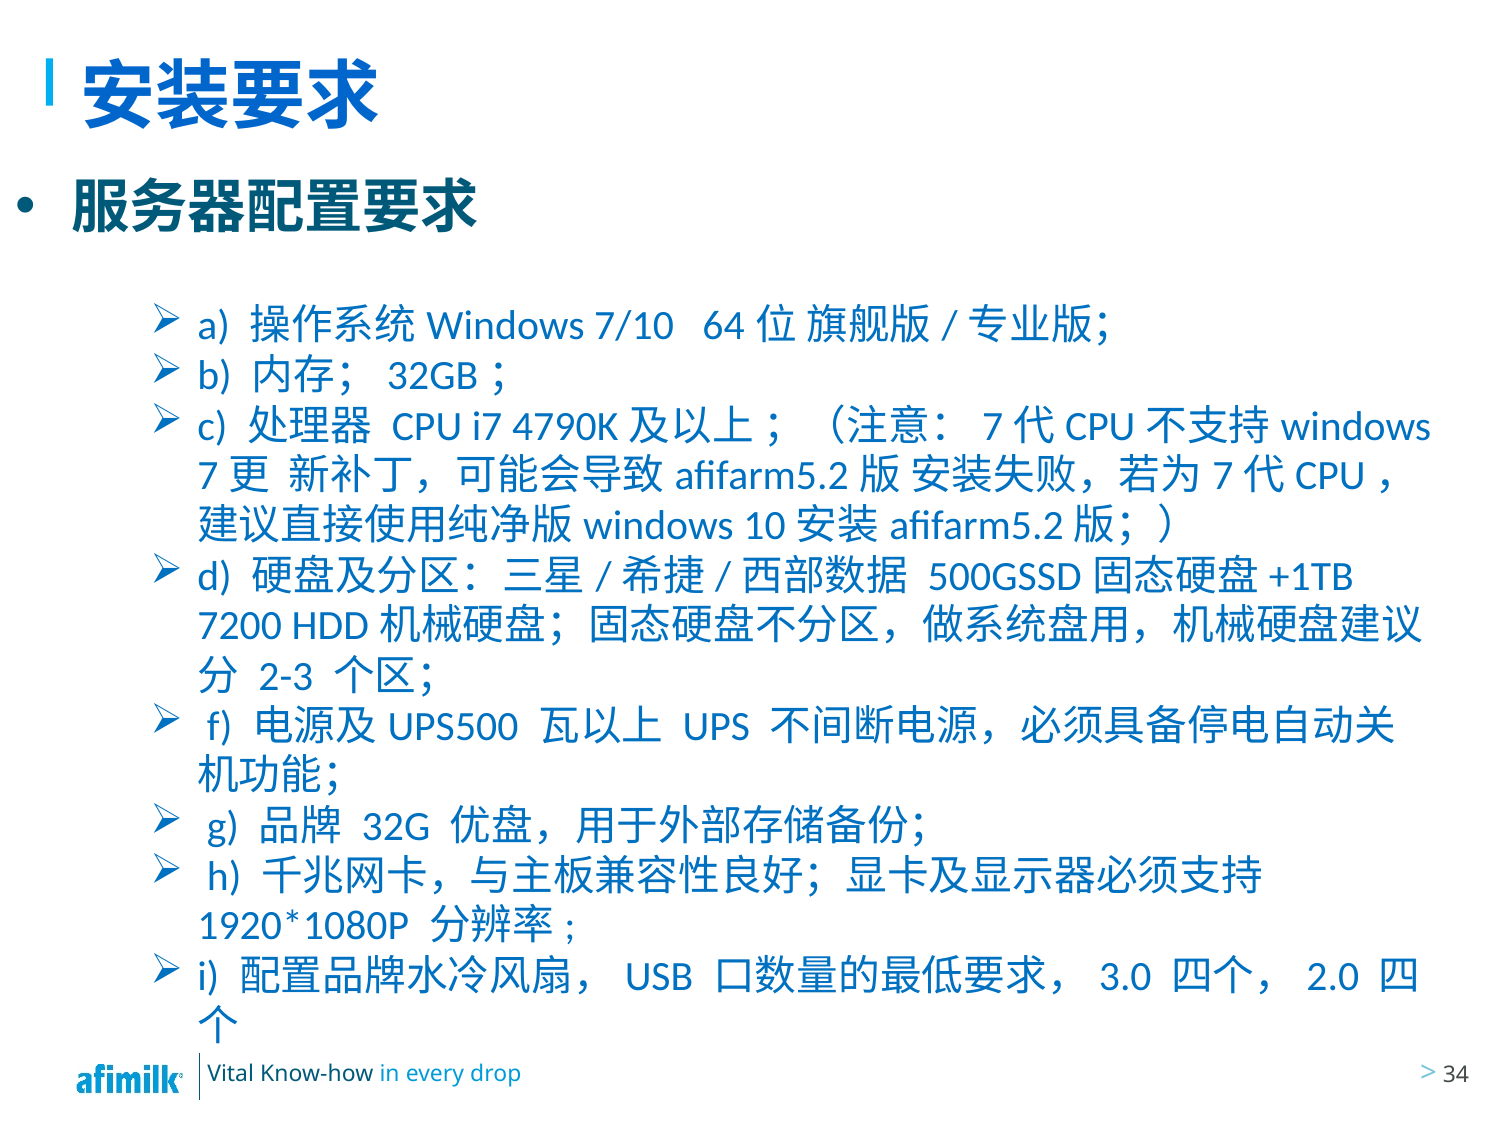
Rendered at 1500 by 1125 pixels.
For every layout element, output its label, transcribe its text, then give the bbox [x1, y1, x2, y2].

title 安装要求 [64, 39, 1359, 258]
subtitle 服务器配置要求 [0, 161, 1335, 233]
text_box a) 操作系统Windows 7/10 64位 旗舰版/专业版； b) 内存；32GB； c) 处理器 CPU i7 4790K及以上 ；（注意：7代CPU不支持windows 7更 新补丁，可能会导致afifarm5.2版 安装失败，若为7代CPU，建议直接使用纯净版windows 10安装afifarm5.2版；） d) 硬盘及分区：三星/希捷/西部数据 500GSSD固态硬盘+1TB 7200 HDD机械硬盘；固态硬盘不分区，做系统盘用，机械硬盘建议分 2-3 个区； f) 电源及UPS500 瓦以上 UPS 不间断电源，必须具备停电自动关机功能； g) 品牌 32G 优盘，用于外部存储备份； h) 千兆网卡，与主板兼容性良好；显卡及显示器必须支持1920*1080P 分辨率; i) 配置品牌水冷风扇，USB 口数量的最低要求，3.0 四个，2.0 四个 [135, 290, 1447, 1056]
picture [76, 1064, 183, 1096]
